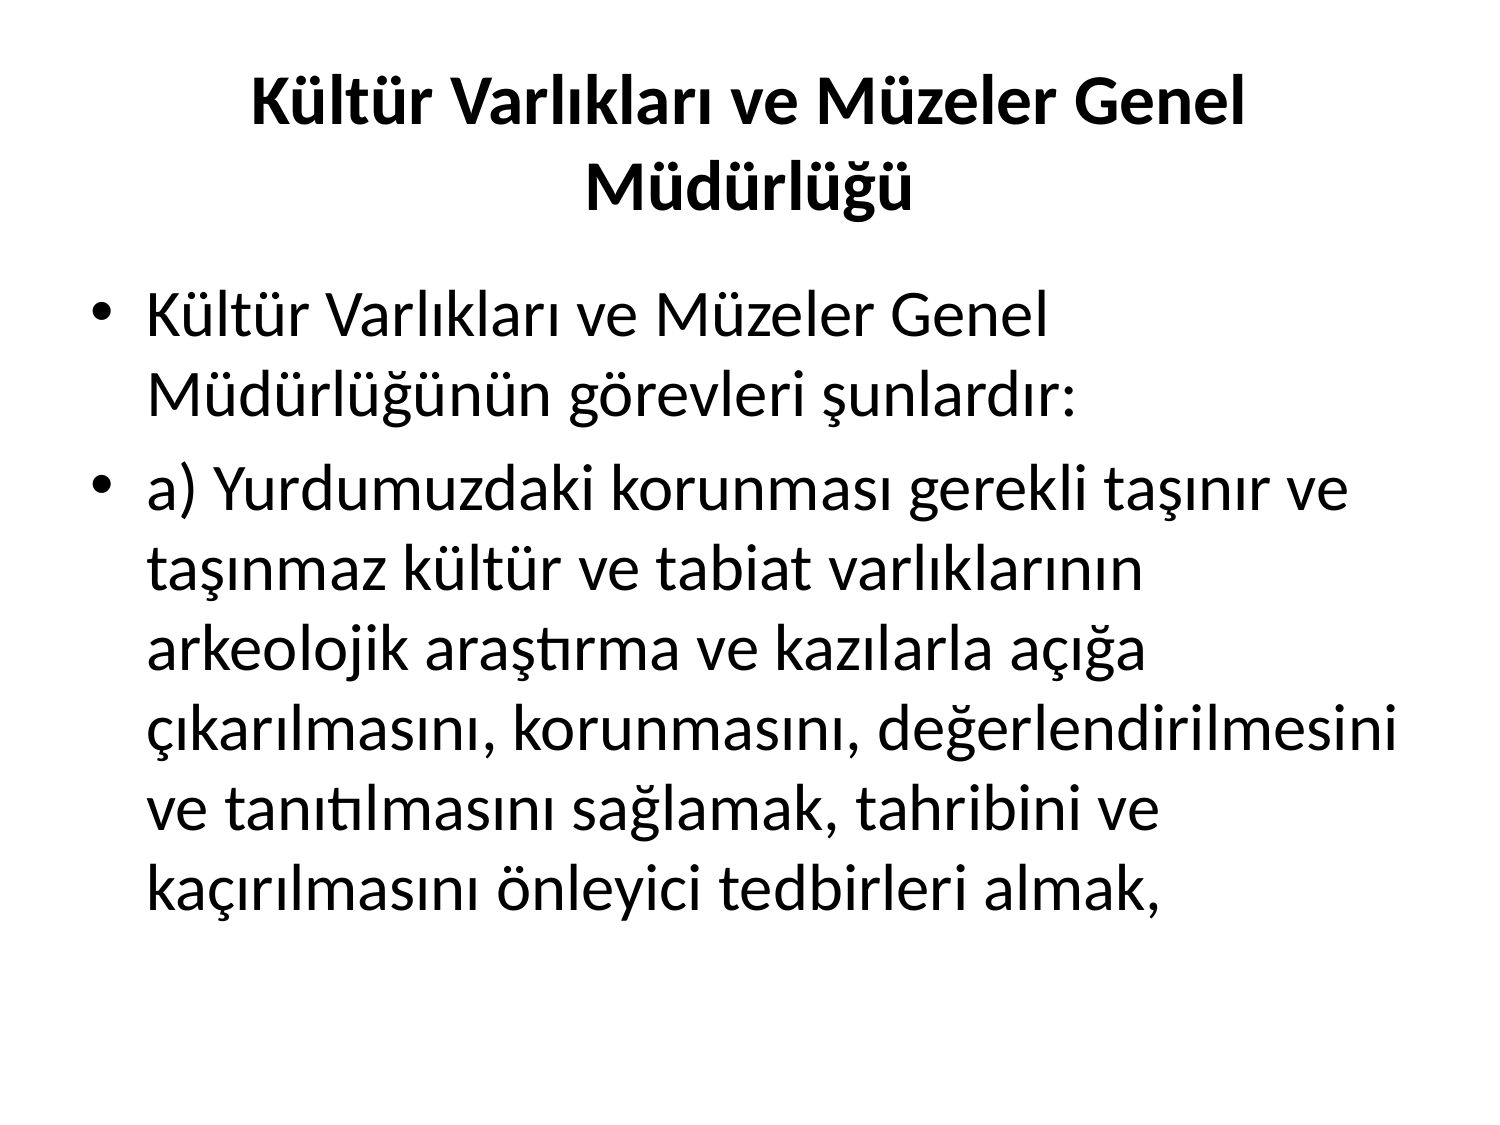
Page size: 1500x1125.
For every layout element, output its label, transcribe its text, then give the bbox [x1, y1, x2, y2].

title Kültür Varlıkları ve Müzeler Genel Müdürlüğü [75, 45, 1425, 233]
list Kültür Varlıkları ve Müzeler Genel Müdürlüğünün görevleri şunlardır: a) Yurdumuzdaki korunması gerekli taşınır ve taşınmaz kültür ve tabiat varlıklarının arkeolojik araştırma ve kazılarla açığa çıkarılmasını, korunmasını, değerlendirilmesini ve tanıtılmasını sağlamak, tahribini ve kaçırılmasını önleyici tedbirleri almak, [75, 262, 1425, 1005]
